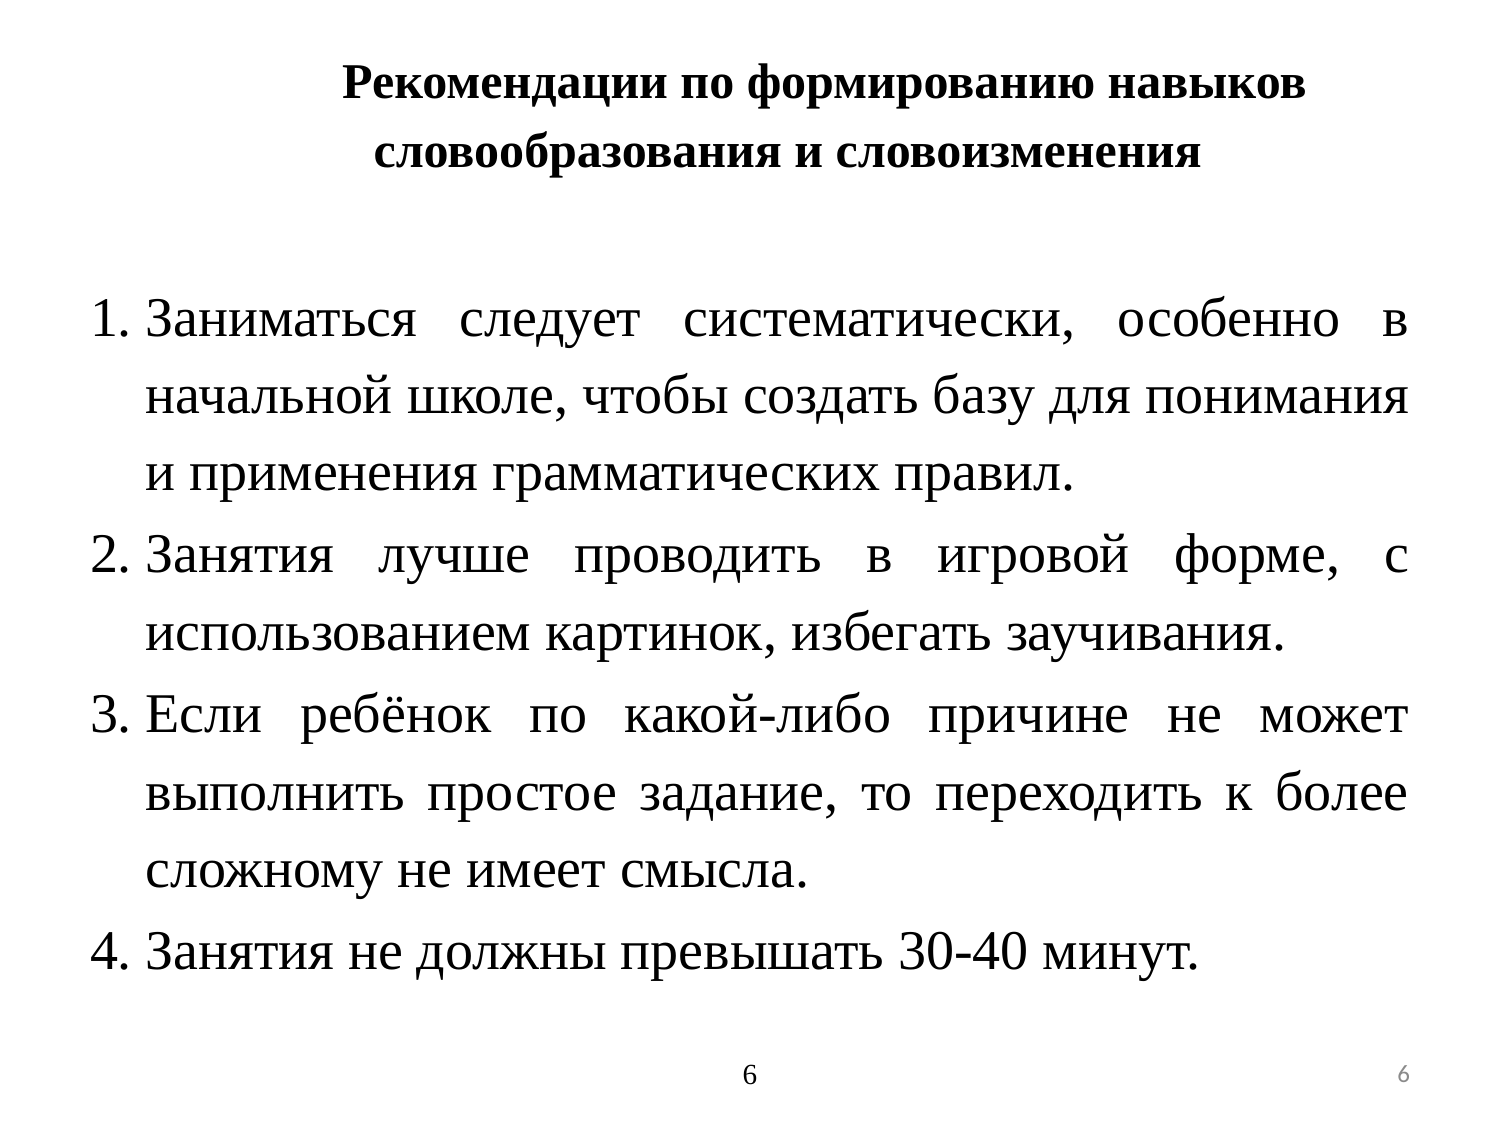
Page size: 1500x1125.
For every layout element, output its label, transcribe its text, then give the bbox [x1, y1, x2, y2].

title Рекомендации по формированию навыков словообразования и словоизменения [75, 45, 1425, 233]
list Заниматься следует систематически, особенно в начальной школе, чтобы создать базу для понимания и применения грамматических правил. Занятия лучше проводить в игровой форме, с использованием картинок, избегать заучивания. Если ребёнок по какой-либо причине не может выполнить простое задание, то переходить к более сложному не имеет смысла. Занятия не должны превышать 30-40 минут. [75, 262, 1425, 1005]
slide_number 6 [1074, 1042, 1425, 1103]
footer 6 [512, 1042, 988, 1103]
